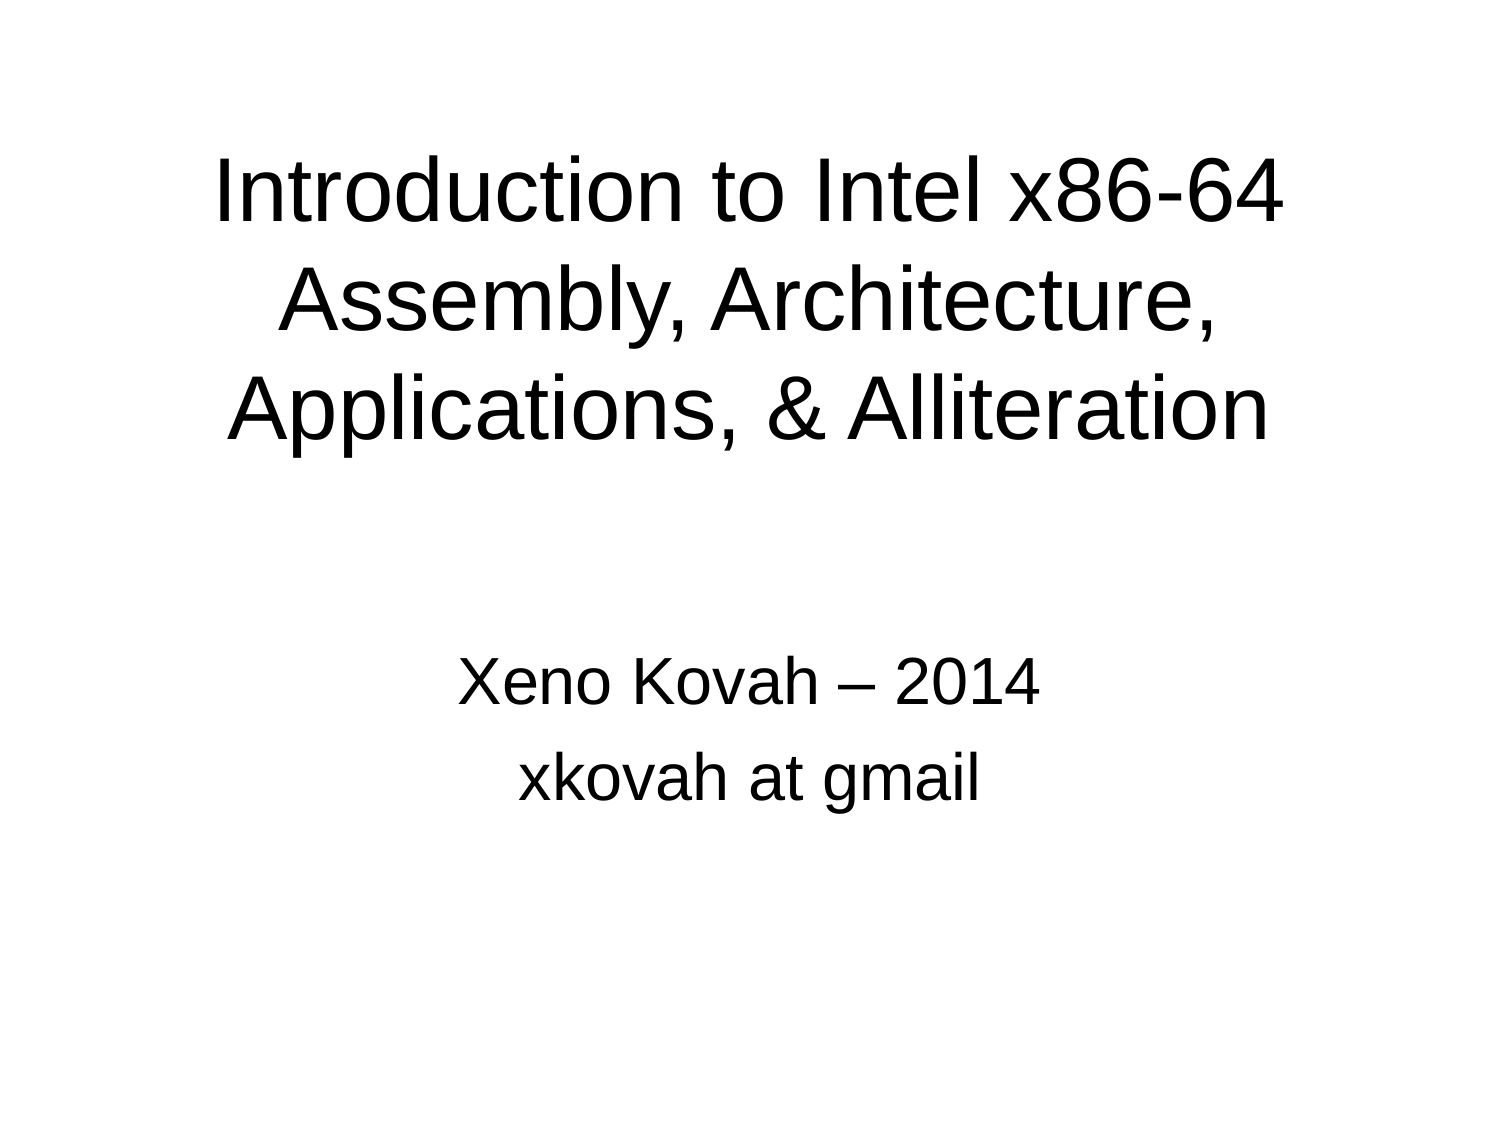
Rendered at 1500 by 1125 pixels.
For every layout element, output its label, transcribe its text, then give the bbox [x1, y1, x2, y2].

title Introduction to Intel x86-64 Assembly, Architecture, Applications, & Alliteration [111, 120, 1388, 467]
text_box Xeno Kovah – 2014 xkovah at gmail [224, 637, 1275, 815]
